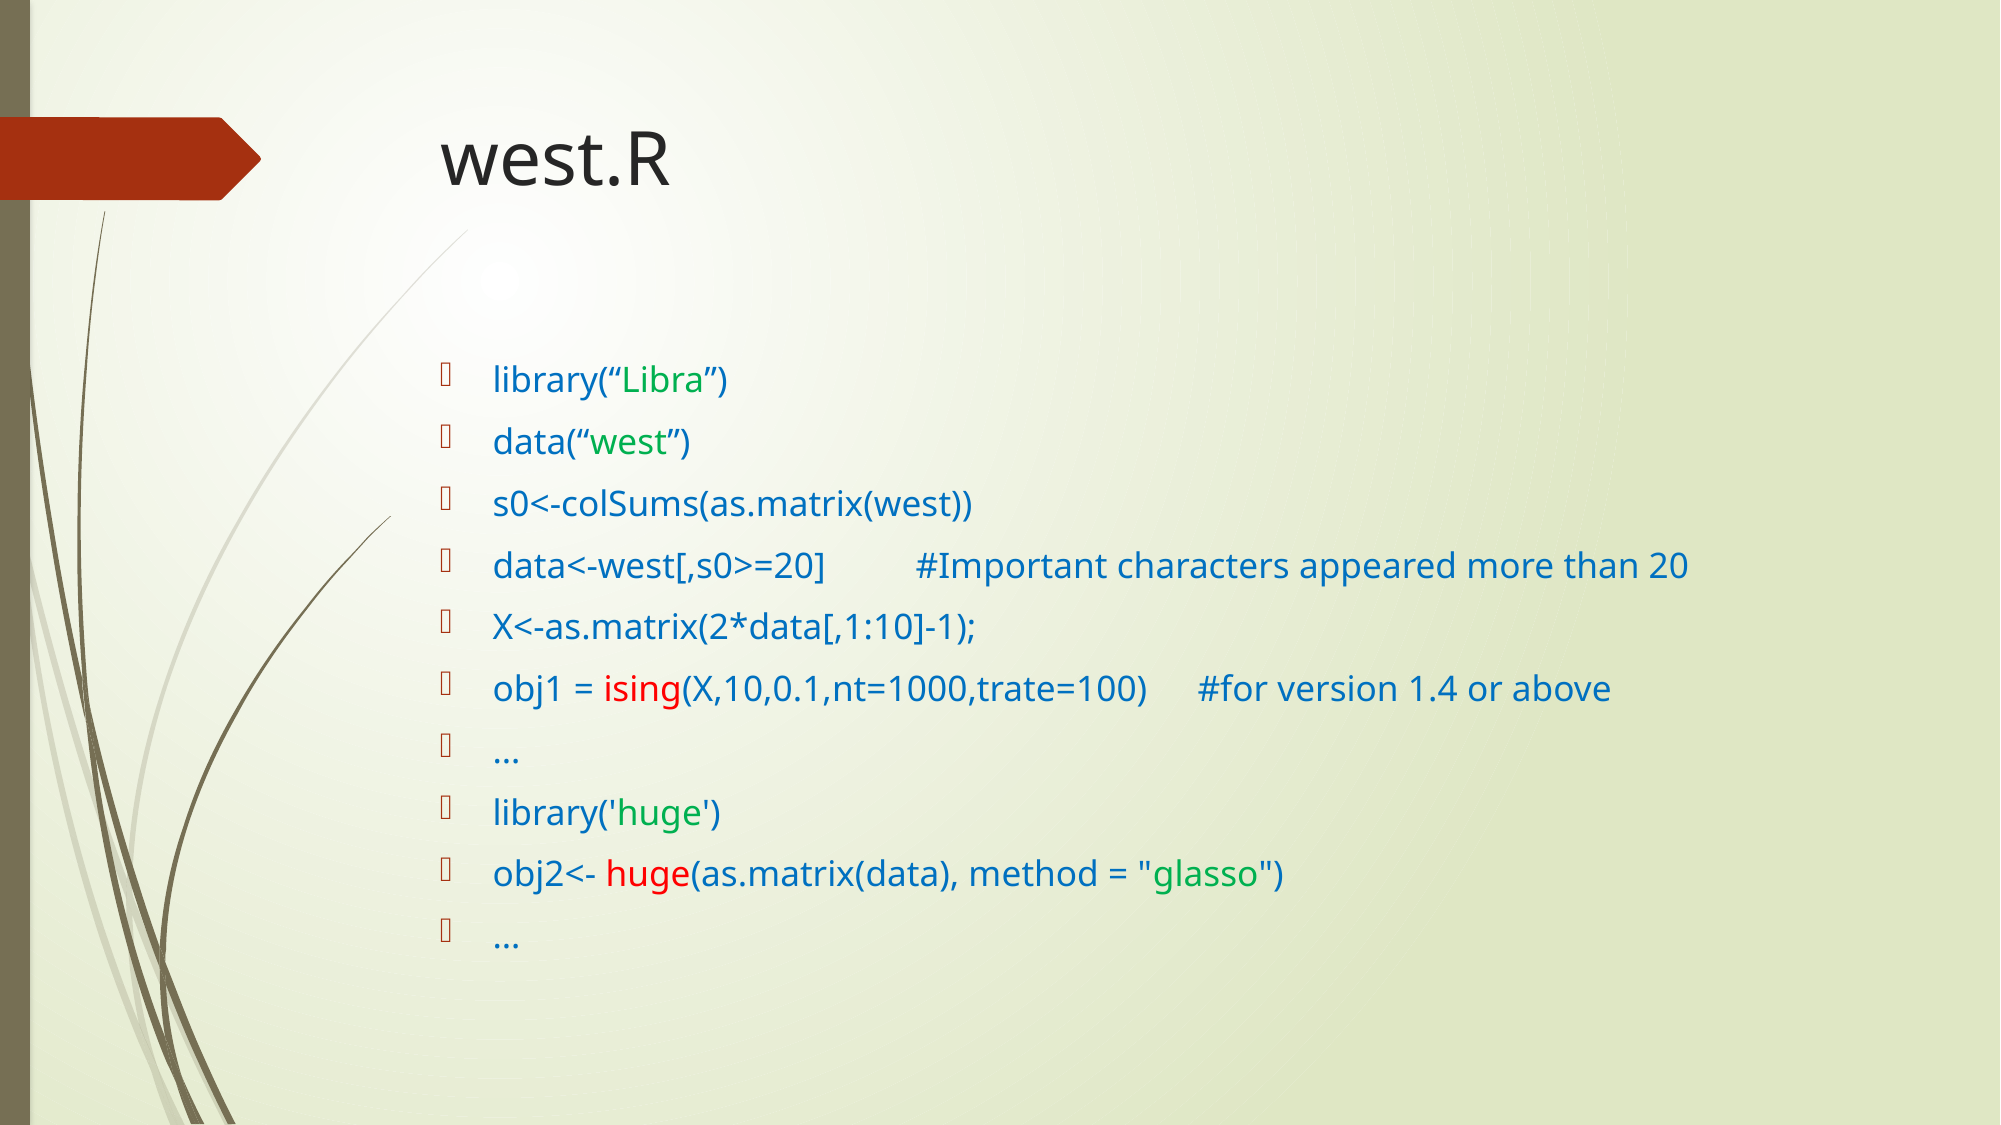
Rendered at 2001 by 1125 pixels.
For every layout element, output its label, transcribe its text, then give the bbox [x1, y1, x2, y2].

list library(“Libra”) data(“west”) s0<-colSums(as.matrix(west)) data<-west[,s0>=20] #Important characters appeared more than 20 X<-as.matrix(2*data[,1:10]-1); obj1 = ising(X,10,0.1,nt=1000,trate=100) #for version 1.4 or above … library('huge') obj2<- huge(as.matrix(data), method = "glasso") … [424, 350, 1888, 970]
title west.R [425, 102, 1888, 313]
